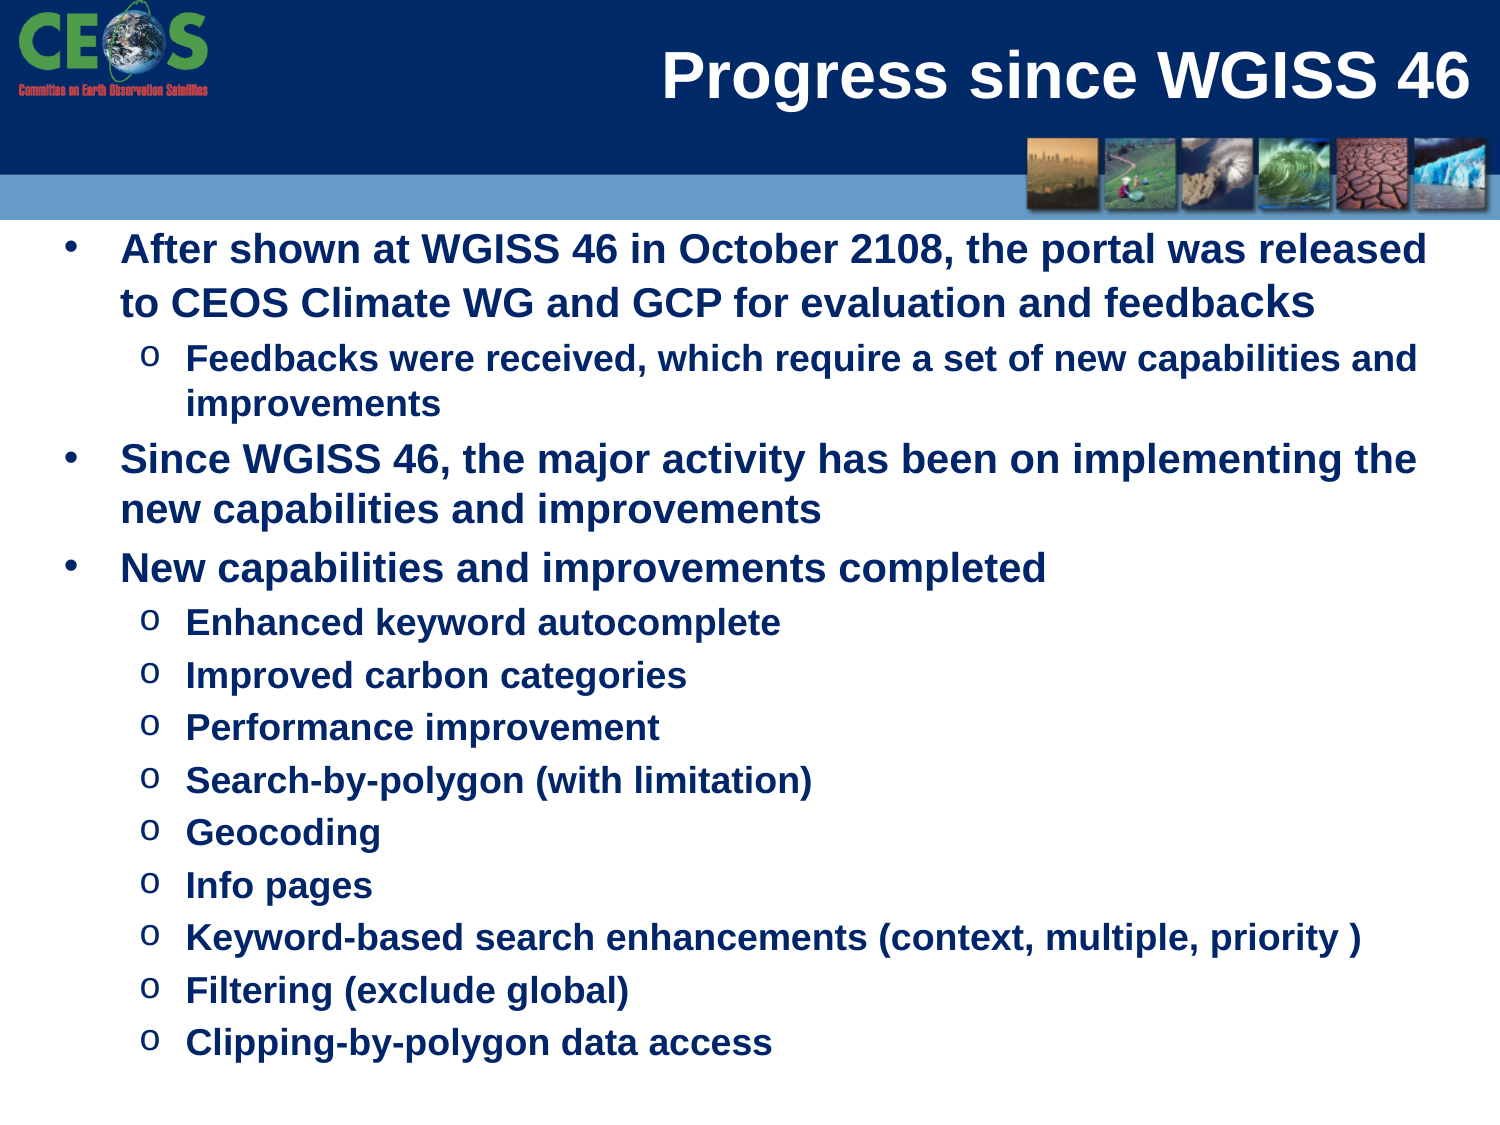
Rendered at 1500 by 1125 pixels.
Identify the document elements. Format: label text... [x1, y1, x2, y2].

title Progress since WGISS 46 [273, 30, 1488, 114]
picture [0, 0, 1500, 220]
list After shown at WGISS 46 in October 2108, the portal was released to CEOS Climate WG and GCP for evaluation and feedbacks Feedbacks were received, which require a set of new capabilities and improvements Since WGISS 46, the major activity has been on implementing the new capabilities and improvements New capabilities and improvements completed Enhanced keyword autocomplete Improved carbon categories Performance improvement Search-by-polygon (with limitation) Geocoding Info pages Keyword-based search enhancements (context, multiple, priority ) Filtering (exclude global) Clipping-by-polygon data access [48, 213, 1447, 1038]
